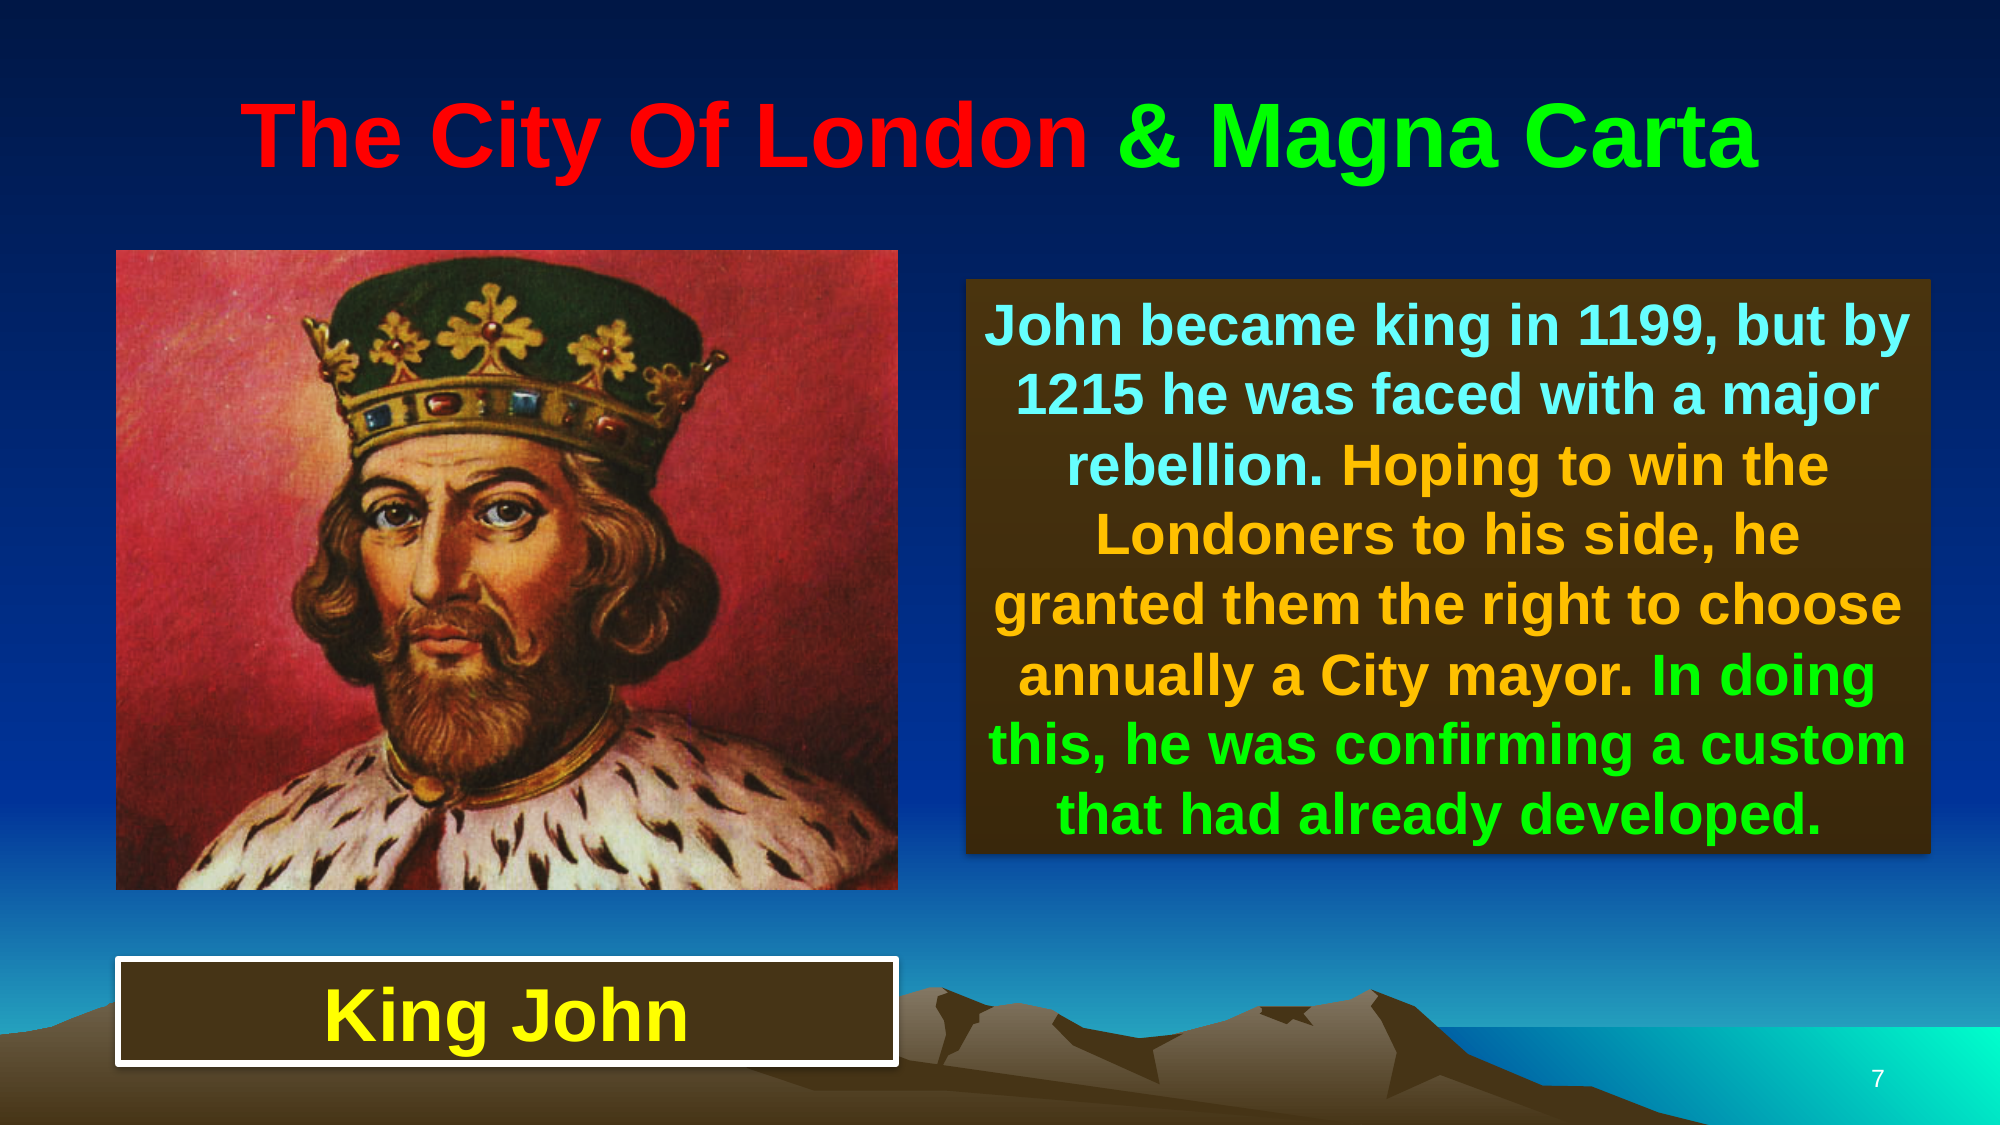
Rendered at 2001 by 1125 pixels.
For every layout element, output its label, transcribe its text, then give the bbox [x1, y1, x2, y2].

title The City Of London & Magna Carta [99, 37, 1901, 226]
text_box John became king in 1199, but by 1215 he was faced with a major rebellion. Hoping to win the Londoners to his side, he granted them the right to choose annually a City mayor. In doing this, he was confirming a custom that had already developed. [966, 279, 1931, 854]
picture [116, 249, 899, 890]
text_box King John [115, 956, 899, 1067]
slide_number 7 [1433, 1024, 1901, 1101]
